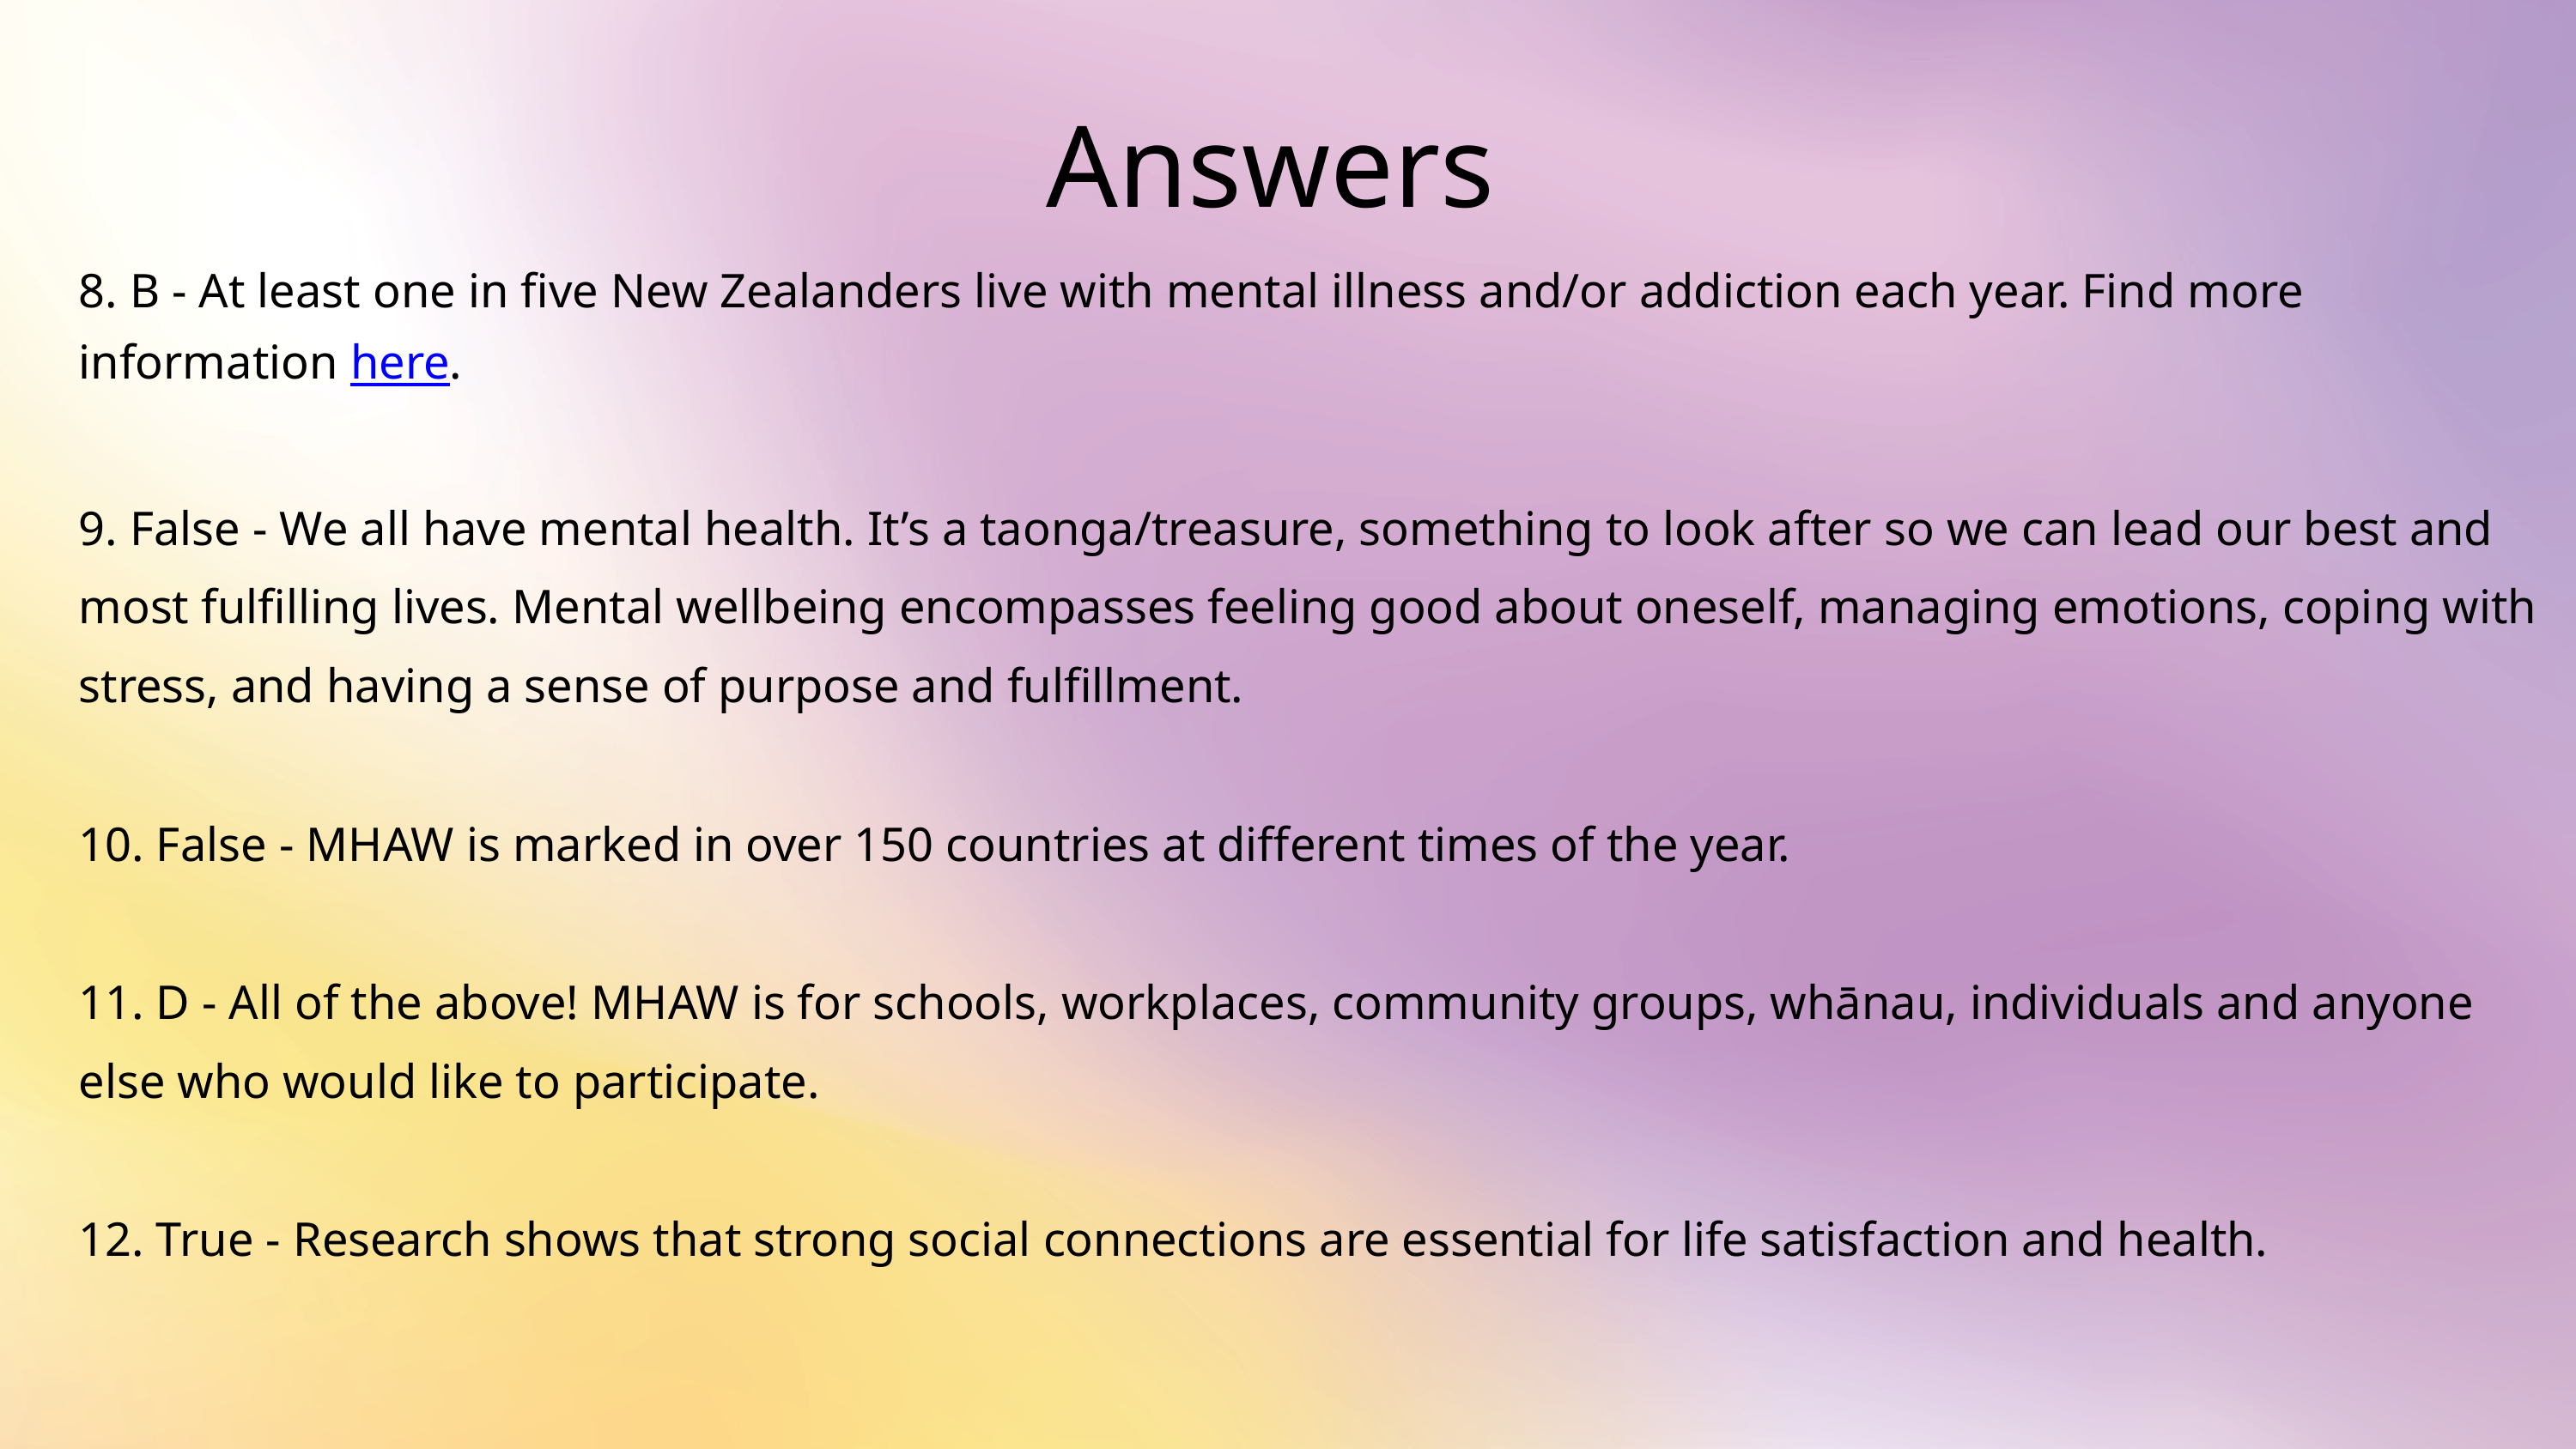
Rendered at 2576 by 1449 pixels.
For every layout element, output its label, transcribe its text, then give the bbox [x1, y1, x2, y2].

text_box 8. B - At least one in five New Zealanders live with mental illness and/or addiction each year. Find more information here. 9. False - We all have mental health. It’s a taonga/treasure, something to look after so we can lead our best and most fulfilling lives. Mental wellbeing encompasses feeling good about oneself, managing emotions, coping with stress, and having a sense of purpose and fulfillment. 10. False - MHAW is marked in over 150 countries at different times of the year. 11. D - All of the above! MHAW is for schools, workplaces, community groups, whānau, individuals and anyone else who would like to participate. 12. True - Research shows that strong social connections are essential for life satisfaction and health. [78, 238, 2543, 1449]
text_box [0, 0, 2576, 1449]
text_box Answers [1037, 71, 1503, 230]
